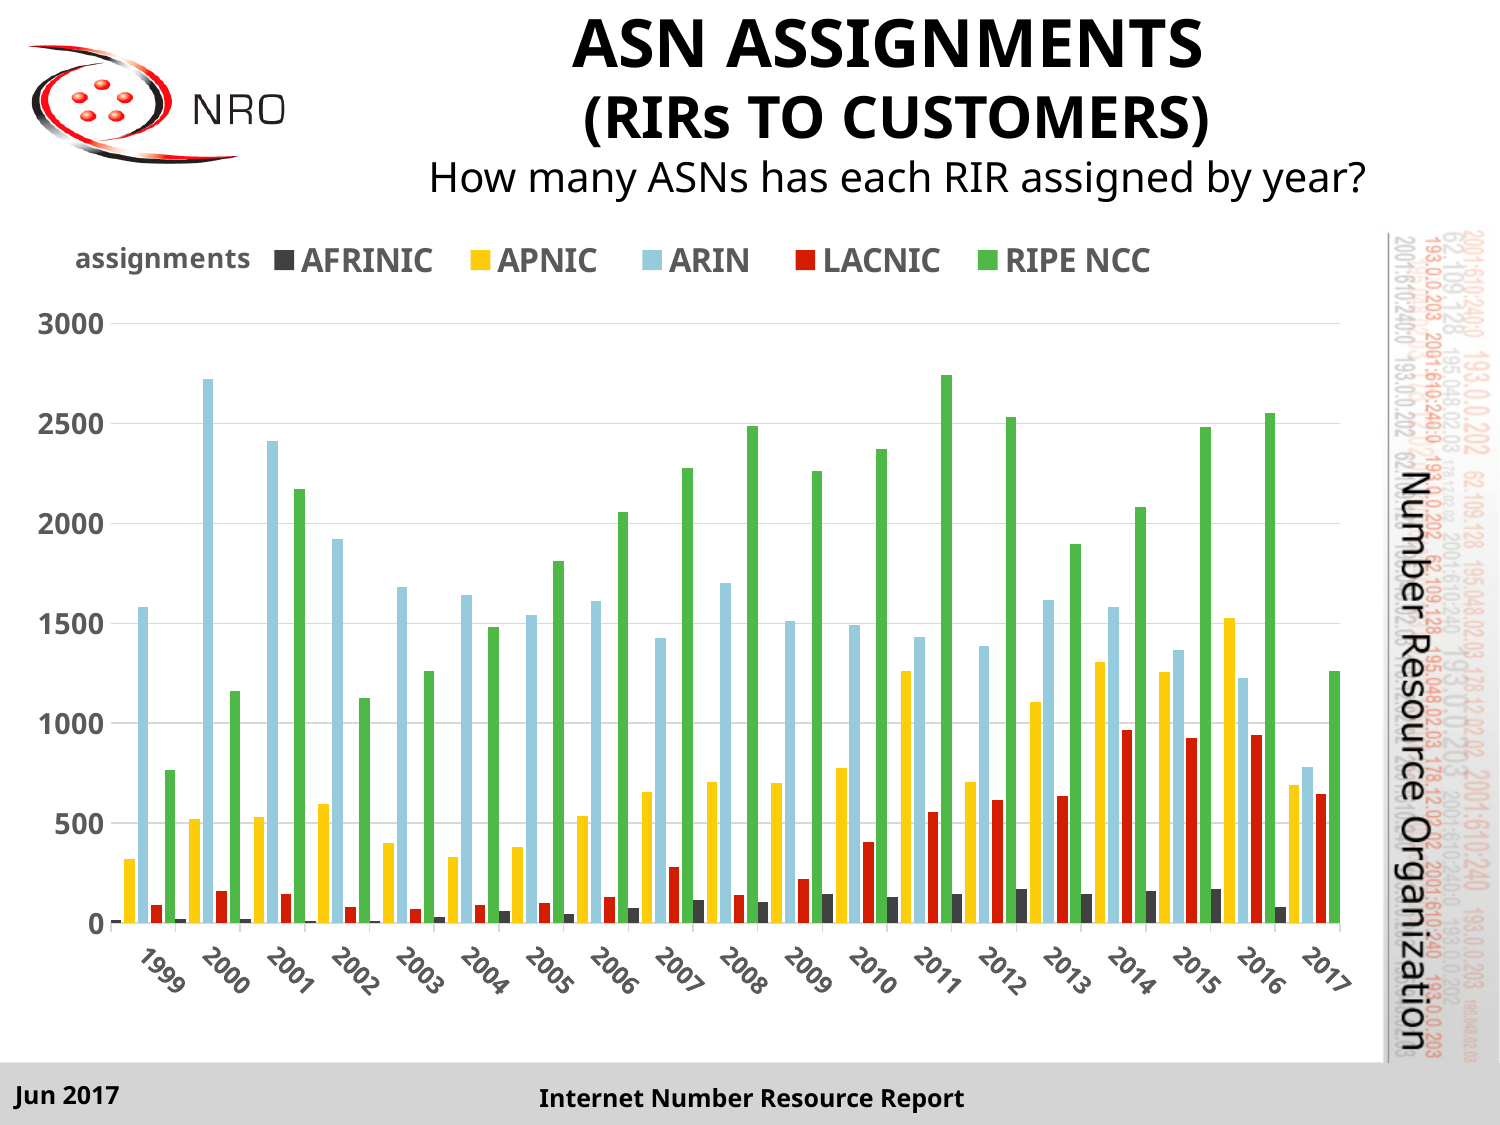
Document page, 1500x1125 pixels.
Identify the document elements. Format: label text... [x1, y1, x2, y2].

chart [37, 225, 1367, 1043]
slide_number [0, 1064, 338, 1125]
picture [1381, 212, 1500, 1063]
title ASN ASSIGNMENTS (RIRs TO CUSTOMERS) How many ASNs has each RIR assigned by year? [294, 0, 1500, 201]
picture [22, 41, 287, 168]
footer Internet Number Resource Report [442, 1074, 1063, 1113]
